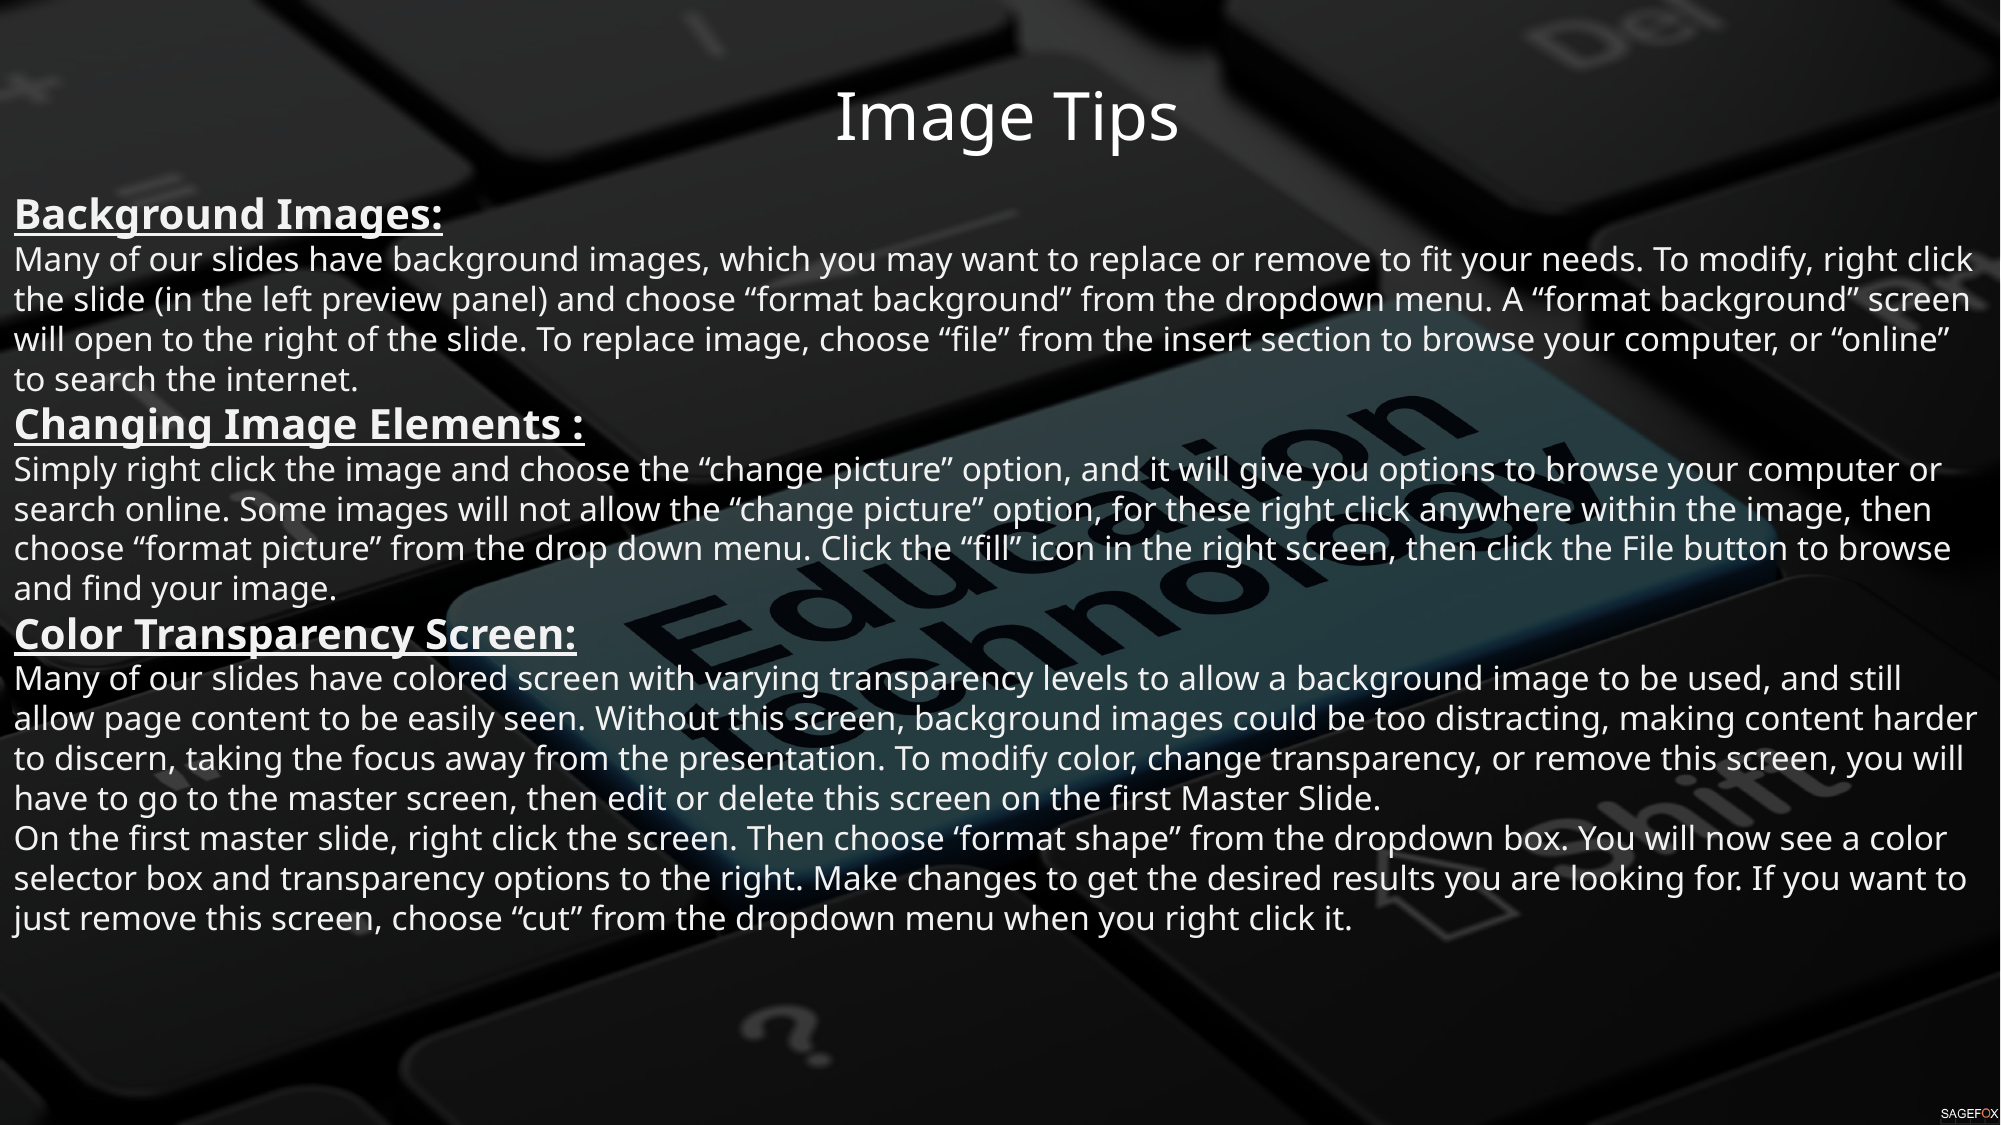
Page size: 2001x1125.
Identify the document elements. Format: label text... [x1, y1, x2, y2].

text_box Background Images: Many of our slides have background images, which you may want to replace or remove to fit your needs. To modify, right click the slide (in the left preview panel) and choose “format background” from the dropdown menu. A “format background” screen will open to the right of the slide. To replace image, choose “file” from the insert section to browse your computer, or “online” to search the internet. Changing Image Elements : Simply right click the image and choose the “change picture” option, and it will give you options to browse your computer or search online. Some images will not allow the “change picture” option, for these right click anywhere within the image, then choose “format picture” from the drop down menu. Click the “fill” icon in the right screen, then click the File button to browse and find your image. Color Transparency Screen: Many of our slides have colored screen with varying transparency levels to allow a background image to be used, and still allow page content to be easily seen. Without this screen, background images could be too distracting, making content harder to discern, taking the focus away from the presentation. To modify color, change transparency, or remove this screen, you will have to go to the master screen, then edit or delete this screen on the first Master Slide. On the first master slide, right click the screen. Then choose ‘format shape” from the dropdown box. You will now see a color selector box and transparency options to the right. Make changes to get the desired results you are looking for. If you want to just remove this screen, choose “cut” from the dropdown menu when you right click it. [0, 0, 2000, 1125]
title Image Tips [597, 59, 1420, 177]
